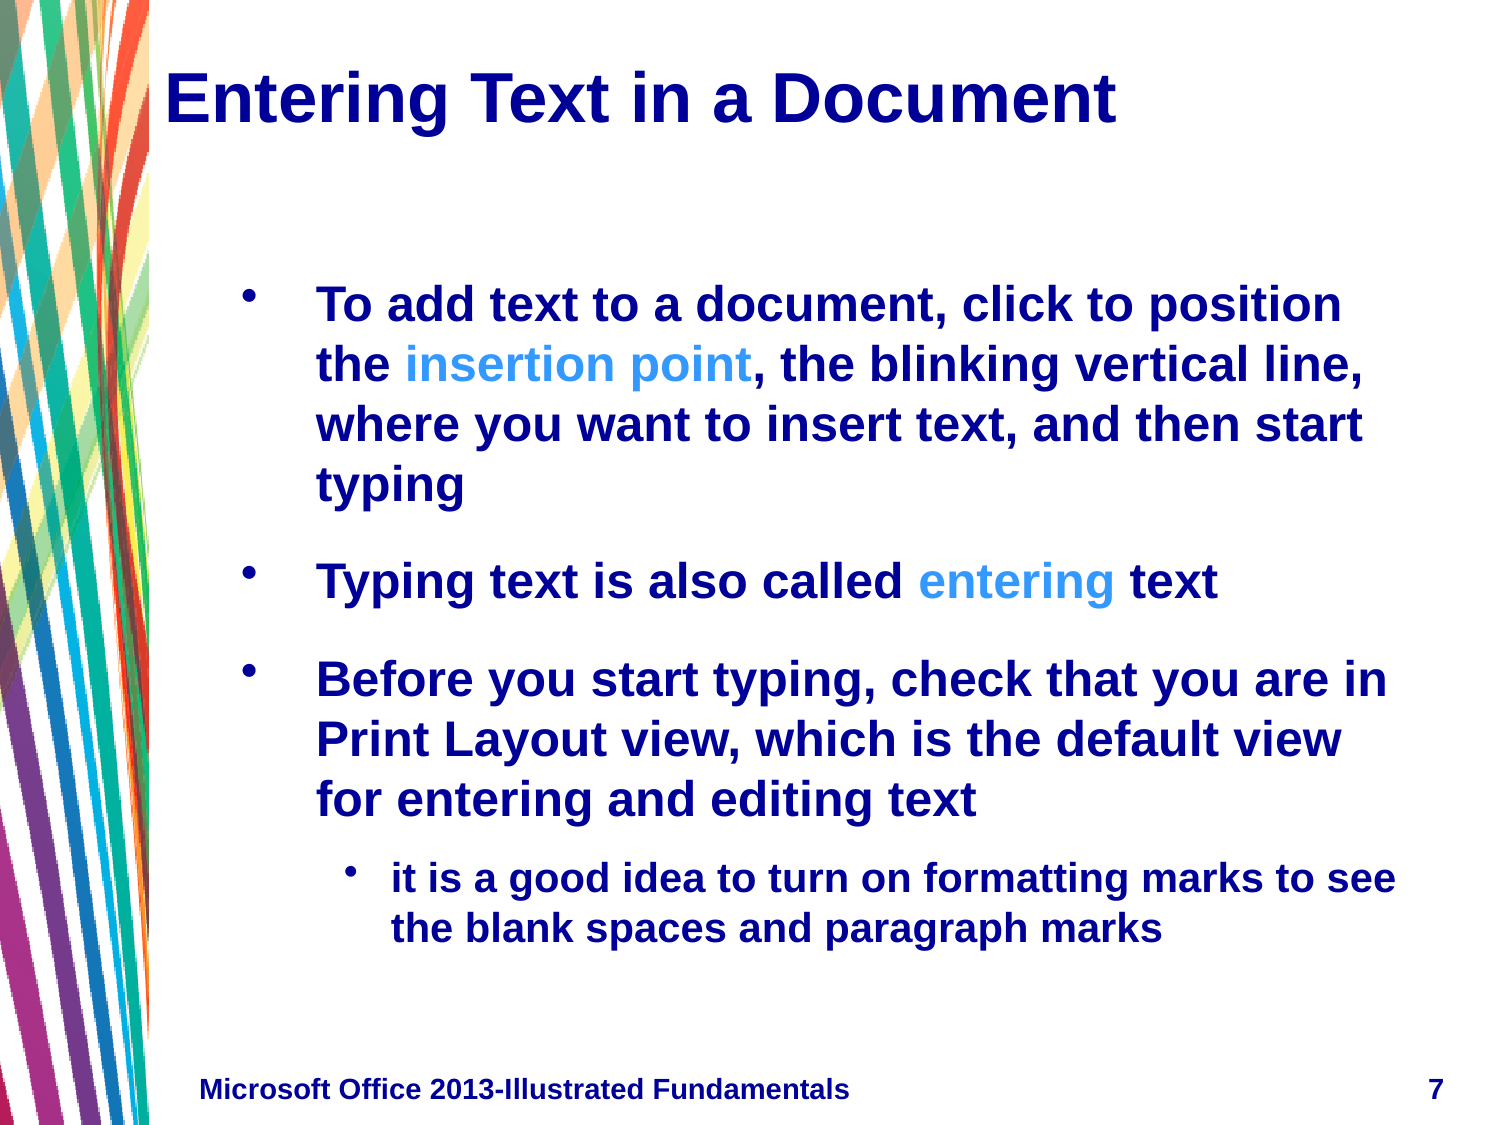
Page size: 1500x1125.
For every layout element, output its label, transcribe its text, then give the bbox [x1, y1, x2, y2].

slide_number 7 [1356, 1062, 1460, 1105]
list To add text to a document, click to position the insertion point, the blinking vertical line, where you want to insert text, and then start typing Typing text is also called entering text Before you start typing, check that you are in Print Layout view, which is the default view for entering and editing text it is a good idea to turn on formatting marks to see the blank spaces and paragraph marks [225, 263, 1430, 1002]
footer Microsoft Office 2013-Illustrated Fundamentals [183, 1062, 1147, 1125]
title Entering Text in a Document [148, 0, 1500, 190]
picture [0, 0, 149, 1125]
